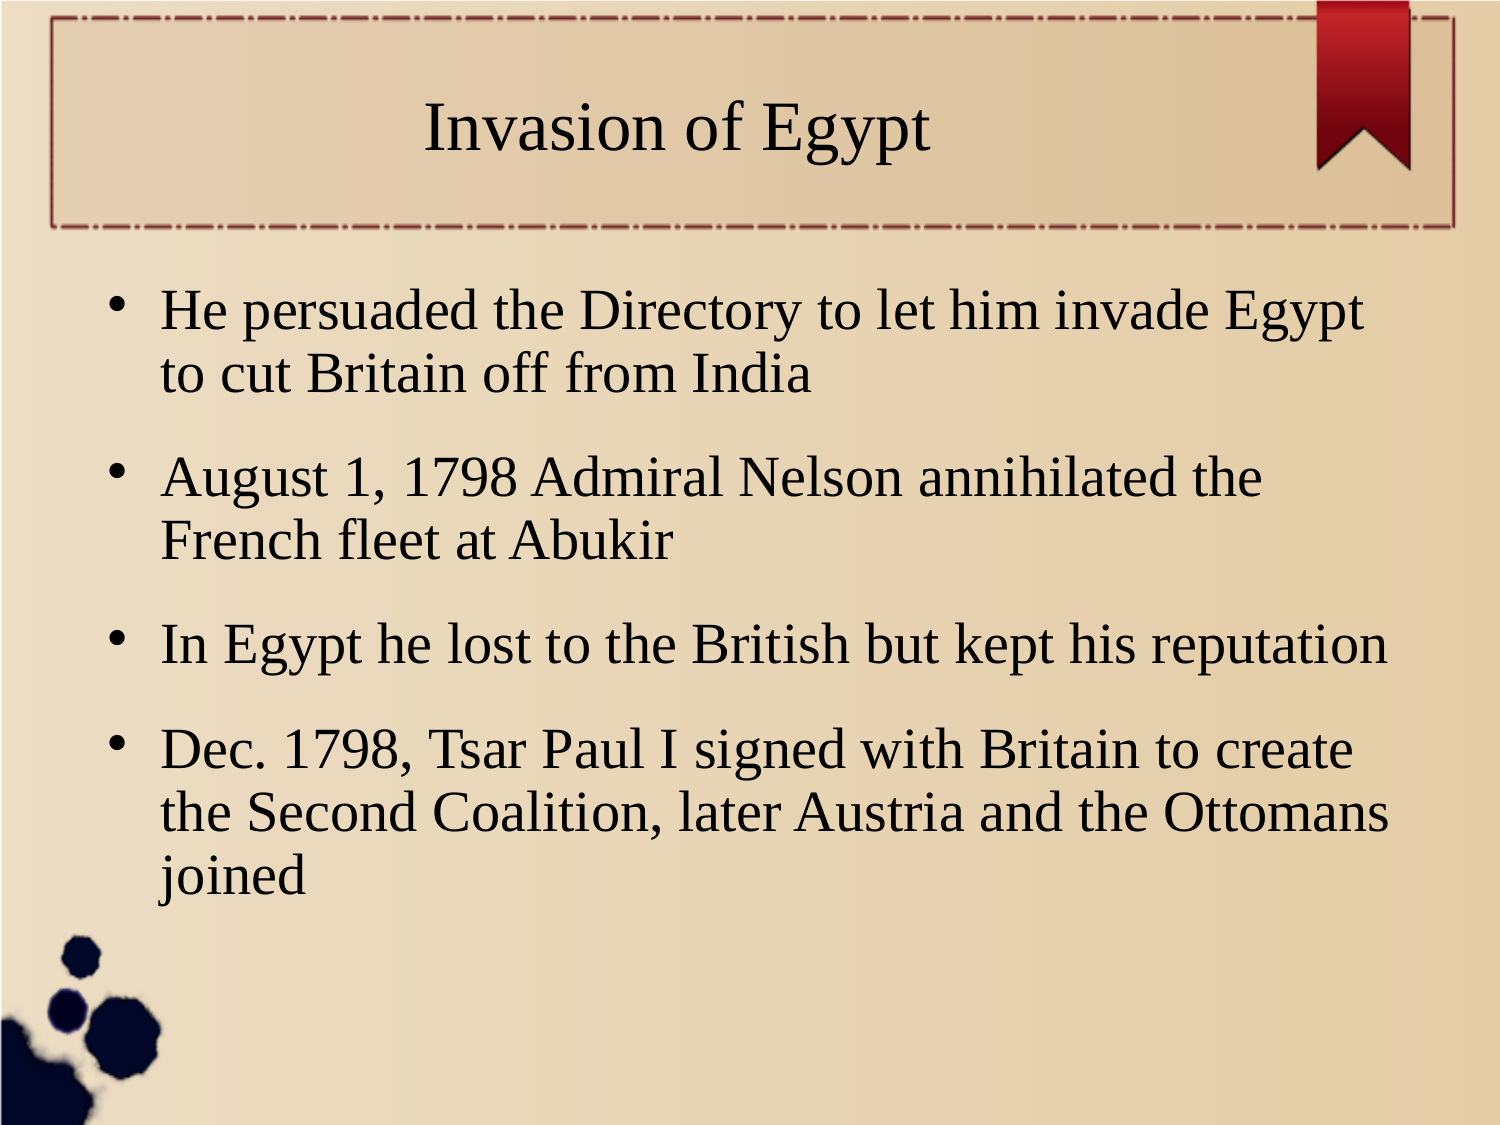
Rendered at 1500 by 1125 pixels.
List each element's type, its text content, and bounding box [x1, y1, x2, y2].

picture [0, 0, 1500, 1125]
title Invasion of Egypt [75, 42, 1281, 207]
list He persuaded the Directory to let him invade Egypt to cut Britain off from India August 1, 1798 Admiral Nelson annihilated the French fleet at Abukir In Egypt he lost to the British but kept his reputation Dec. 1798, Tsar Paul I signed with Britain to create the Second Coalition, later Austria and the Ottomans joined [75, 271, 1425, 924]
